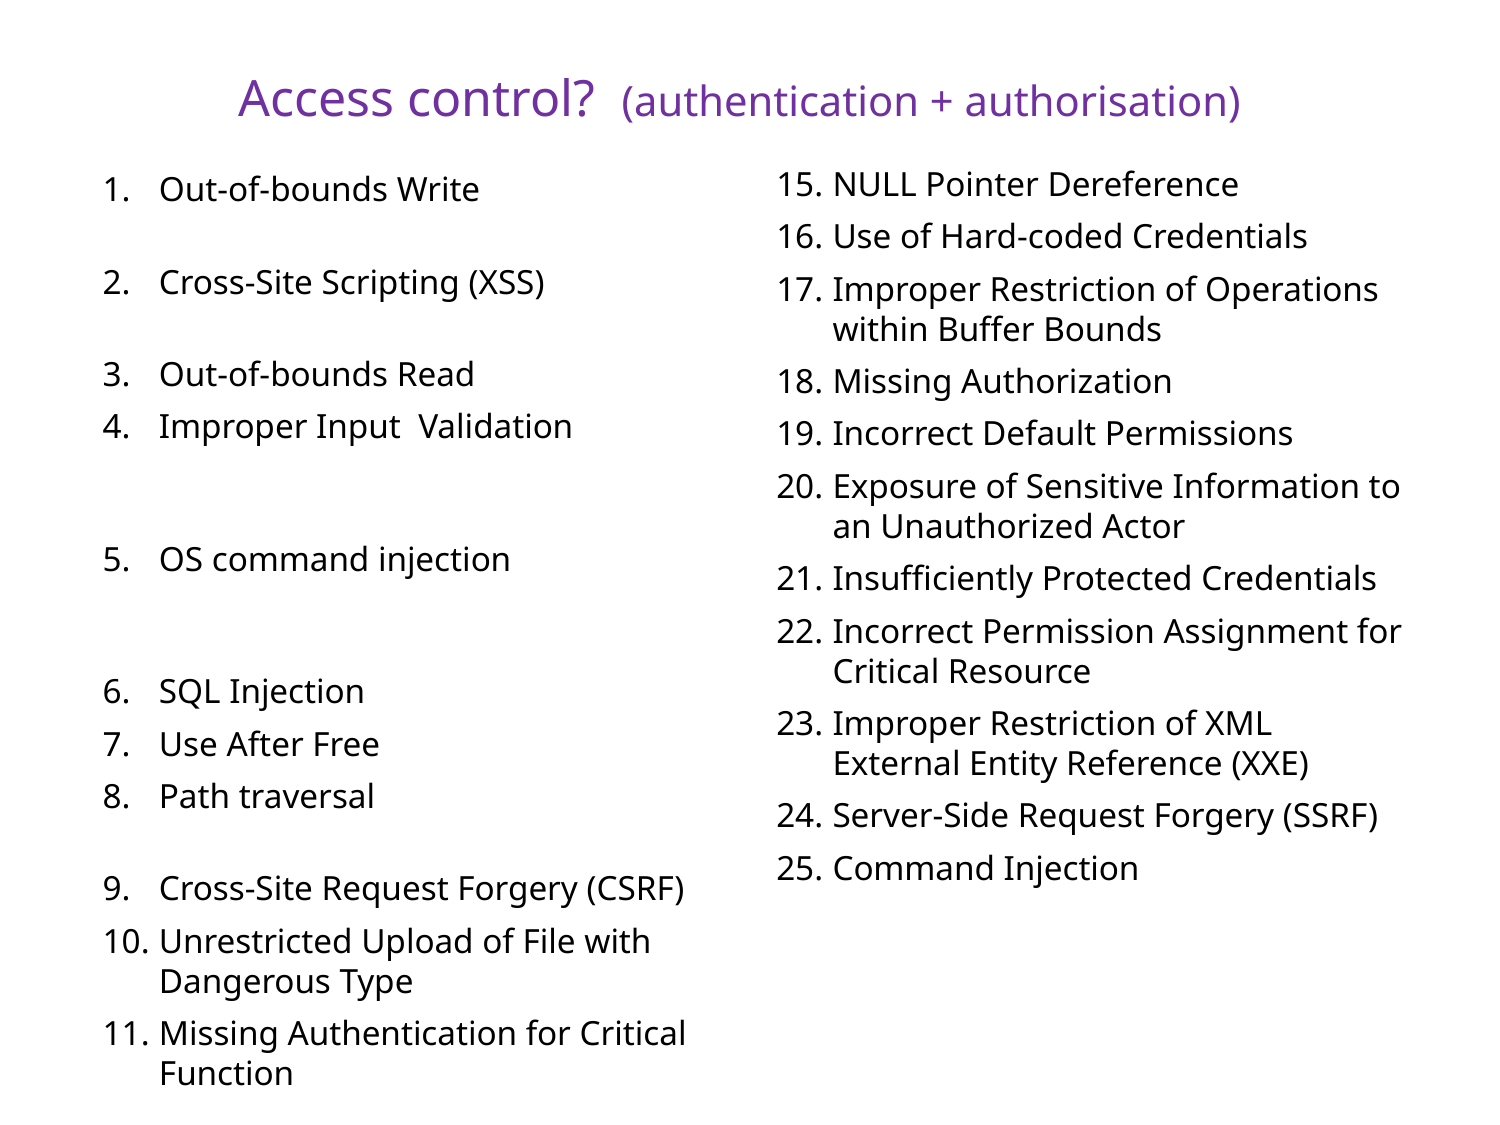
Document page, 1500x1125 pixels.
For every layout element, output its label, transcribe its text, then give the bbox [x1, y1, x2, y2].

list Out-of-bounds Write Cross-Site Scripting (XSS) Out-of-bounds Read Improper Input Validation OS command injection SQL Injection Use After Free Path traversal Cross-Site Request Forgery (CSRF) Unrestricted Upload of File with Dangerous Type Missing Authentication for Critical Function Integer Overflow or Wraparound Deserialization of Untrusted Data Improper Authentication [87, 160, 749, 1035]
list NULL Pointer Dereference Use of Hard-coded Credentials Improper Restriction of Operations within Buffer Bounds Missing Authorization Incorrect Default Permissions Exposure of Sensitive Information to an Unauthorized Actor Insufficiently Protected Credentials Incorrect Permission Assignment for Critical Resource Improper Restriction of XML External Entity Reference (XXE) Server-Side Request Forgery (SSRF) Command Injection [761, 155, 1424, 946]
title Access control? (authentication + authorisation) [108, 22, 1382, 161]
